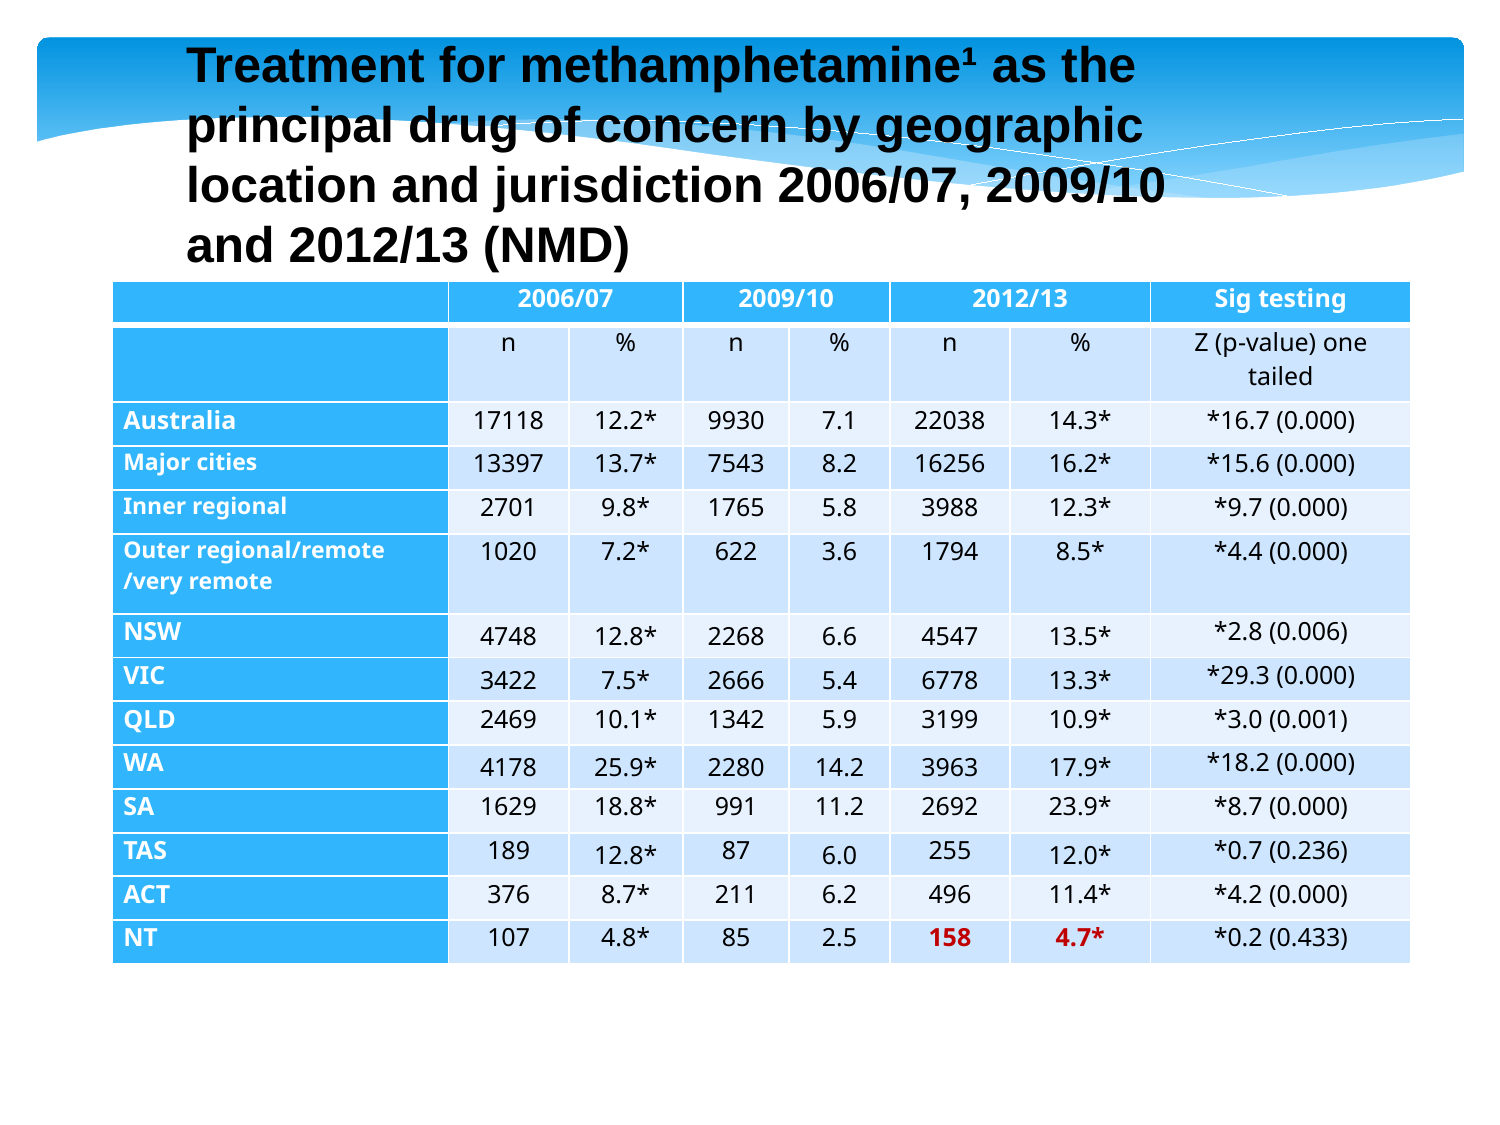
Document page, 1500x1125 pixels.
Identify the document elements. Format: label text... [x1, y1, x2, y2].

table_cell 2469 [449, 702, 568, 744]
table_cell 14.3* [1011, 403, 1150, 445]
table_cell SA [113, 790, 448, 832]
table_cell 18.8* [570, 790, 682, 832]
table_cell 158 [891, 921, 1009, 963]
table_cell 2692 [891, 790, 1009, 832]
table_cell 4547 [891, 615, 1009, 657]
table_cell 8.5* [1011, 535, 1150, 613]
table_cell 25.9* [570, 746, 682, 788]
table_cell NSW [113, 615, 448, 657]
table_cell 10.9* [1011, 702, 1150, 744]
table_cell 255 [891, 834, 1009, 875]
table_cell 12.0* [1011, 834, 1150, 875]
table_cell 189 [449, 834, 568, 875]
table_cell *29.3 (0.000) [1151, 658, 1410, 700]
table_cell 87 [684, 834, 788, 875]
table_cell 17118 [449, 403, 568, 445]
table_cell 4748 [449, 615, 568, 657]
table_cell 5.4 [790, 658, 889, 700]
table_cell 2280 [684, 746, 788, 788]
table_cell 2701 [449, 491, 568, 533]
table_cell % [570, 328, 682, 401]
table_cell % [1011, 328, 1150, 401]
table_cell 11.2 [790, 790, 889, 832]
table_cell *4.4 (0.000) [1151, 535, 1410, 613]
table_cell 16256 [891, 447, 1009, 489]
table_cell 7543 [684, 447, 788, 489]
table_cell 6.2 [790, 877, 889, 919]
table_cell 622 [684, 535, 788, 613]
table_cell 1629 [449, 790, 568, 832]
table_cell 8.2 [790, 447, 889, 489]
table_cell *8.7 (0.000) [1151, 790, 1410, 832]
table_cell *16.7 (0.000) [1151, 403, 1410, 445]
table_cell 13.5* [1011, 615, 1150, 657]
table_cell 211 [684, 877, 788, 919]
table_cell WA [113, 746, 448, 788]
table_cell n [684, 328, 788, 401]
table_cell 12.8* [570, 834, 682, 875]
table_cell *15.6 (0.000) [1151, 447, 1410, 489]
table_cell 9.8* [570, 491, 682, 533]
table_header Sig testing [1151, 282, 1410, 322]
table_header 2009/10 [684, 282, 889, 322]
table_header [113, 282, 448, 322]
table_cell 6778 [891, 658, 1009, 700]
table_cell 496 [891, 877, 1009, 919]
table_cell 7.2* [570, 535, 682, 613]
table_cell *2.8 (0.006) [1151, 615, 1410, 657]
table_cell *4.2 (0.000) [1151, 877, 1410, 919]
table_cell Major cities [113, 447, 448, 489]
table_cell 3963 [891, 746, 1009, 788]
table_cell 1794 [891, 535, 1009, 613]
table_cell 16.2* [1011, 447, 1150, 489]
table_cell *3.0 (0.001) [1151, 702, 1410, 744]
table_cell *9.7 (0.000) [1151, 491, 1410, 533]
table_cell % [790, 328, 889, 401]
table_cell Australia [113, 403, 448, 445]
table_cell Inner regional [113, 491, 448, 533]
table_cell NT [113, 921, 448, 963]
table_cell 12.3* [1011, 491, 1150, 533]
table_cell *0.2 (0.433) [1151, 921, 1410, 963]
text_box Treatment for methamphetamine¹ as the principal drug of concern by geographic location and jurisdiction 2006/07, 2009/10 and 2012/13 (NMD) [171, 24, 1199, 280]
table_cell 1765 [684, 491, 788, 533]
table_cell 4.8* [570, 921, 682, 963]
table_cell 23.9* [1011, 790, 1150, 832]
table_cell Outer regional/remote /very remote [113, 535, 448, 613]
table_cell 13397 [449, 447, 568, 489]
table_cell Z (p-value) one tailed [1151, 328, 1410, 401]
table_cell 3.6 [790, 535, 889, 613]
table_cell 991 [684, 790, 788, 832]
table_cell 12.8* [570, 615, 682, 657]
table_cell [113, 328, 448, 401]
table_header 2006/07 [449, 282, 682, 322]
table_cell TAS [113, 834, 448, 875]
table_cell 1020 [449, 535, 568, 613]
table_cell *18.2 (0.000) [1151, 746, 1410, 788]
table_cell 5.9 [790, 702, 889, 744]
table_cell 9930 [684, 403, 788, 445]
table_cell *0.7 (0.236) [1151, 834, 1410, 875]
table_cell 14.2 [790, 746, 889, 788]
table_cell 17.9* [1011, 746, 1150, 788]
table_cell 13.7* [570, 447, 682, 489]
table_cell 7.5* [570, 658, 682, 700]
table_cell 4178 [449, 746, 568, 788]
table_cell QLD [113, 702, 448, 744]
table_cell 4.7* [1011, 921, 1150, 963]
table_cell 1342 [684, 702, 788, 744]
table_cell 2268 [684, 615, 788, 657]
table_cell 11.4* [1011, 877, 1150, 919]
table_cell VIC [113, 658, 448, 700]
table_cell n [891, 328, 1009, 401]
table_cell 2666 [684, 658, 788, 700]
table_cell 107 [449, 921, 568, 963]
table_cell 7.1 [790, 403, 889, 445]
table_cell 85 [684, 921, 788, 963]
table_cell 6.6 [790, 615, 889, 657]
table_cell 12.2* [570, 403, 682, 445]
table_cell 13.3* [1011, 658, 1150, 700]
table_cell n [449, 328, 568, 401]
table_cell 10.1* [570, 702, 682, 744]
table_cell 8.7* [570, 877, 682, 919]
table_cell 3422 [449, 658, 568, 700]
table_cell 5.8 [790, 491, 889, 533]
table_cell 376 [449, 877, 568, 919]
table_cell 22038 [891, 403, 1009, 445]
table_cell 3988 [891, 491, 1009, 533]
table_cell 6.0 [790, 834, 889, 875]
table_cell 2.5 [790, 921, 889, 963]
table_cell 3199 [891, 702, 1009, 744]
table_cell ACT [113, 877, 448, 919]
table_header 2012/13 [891, 282, 1150, 322]
